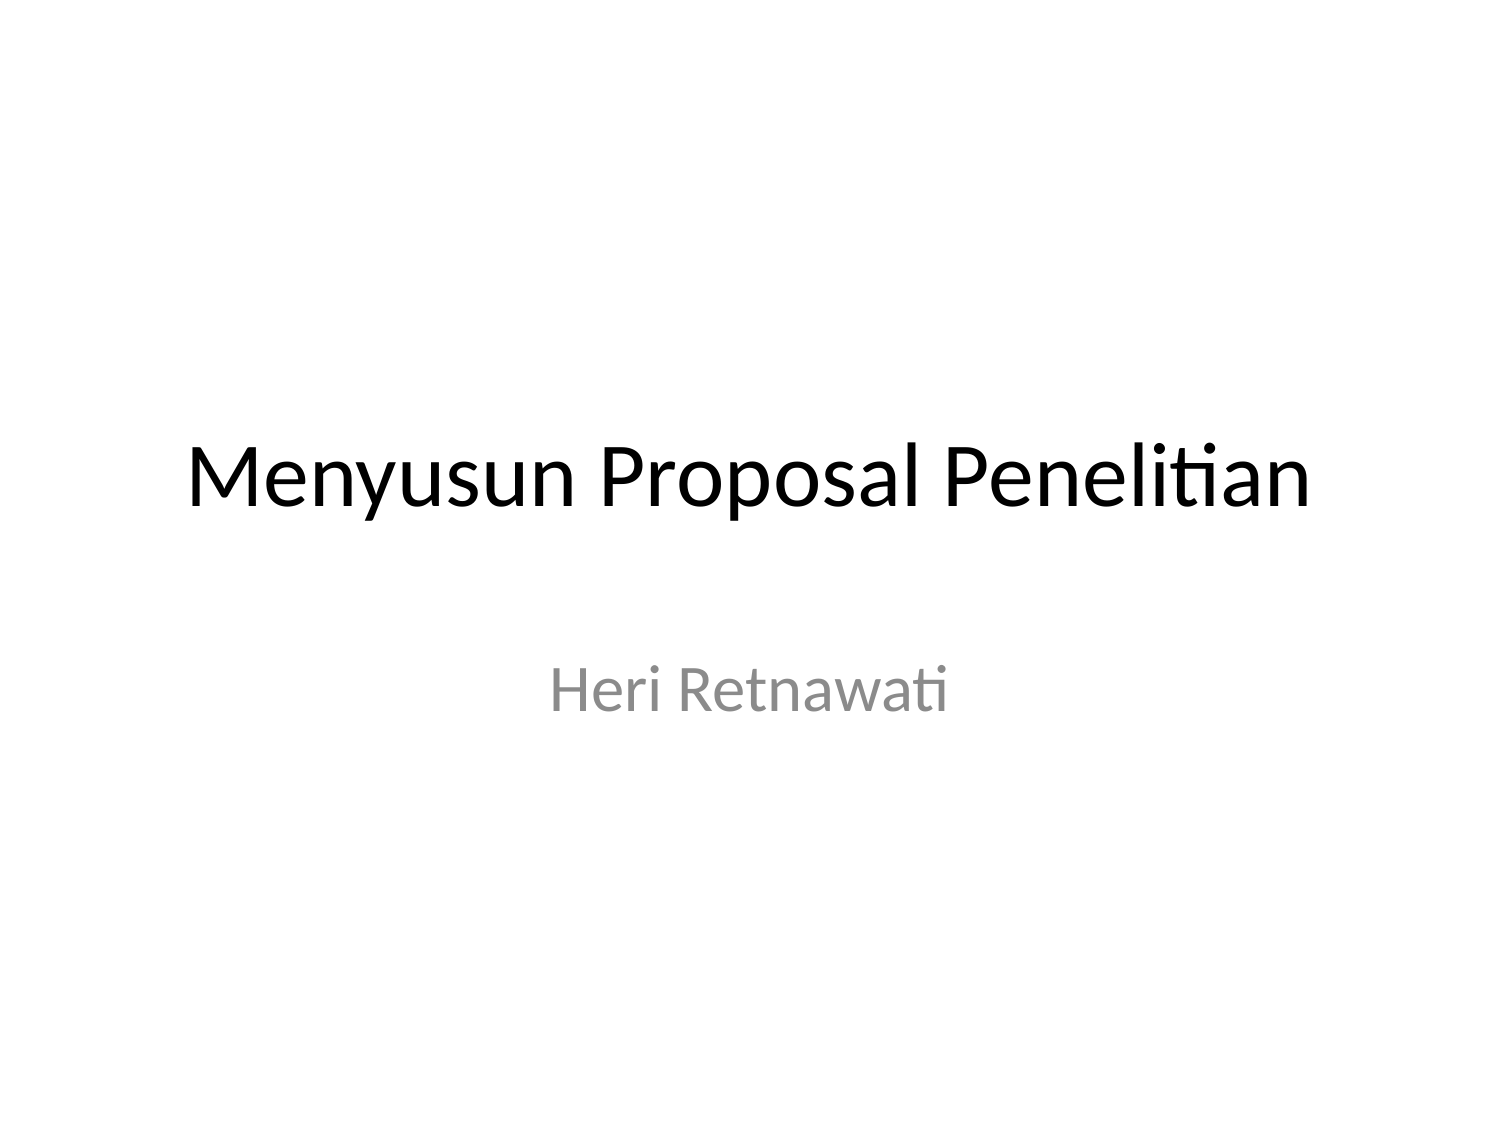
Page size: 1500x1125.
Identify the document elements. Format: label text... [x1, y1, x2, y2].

subtitle Heri Retnawati [225, 637, 1275, 925]
title Menyusun Proposal Penelitian [112, 349, 1388, 591]
